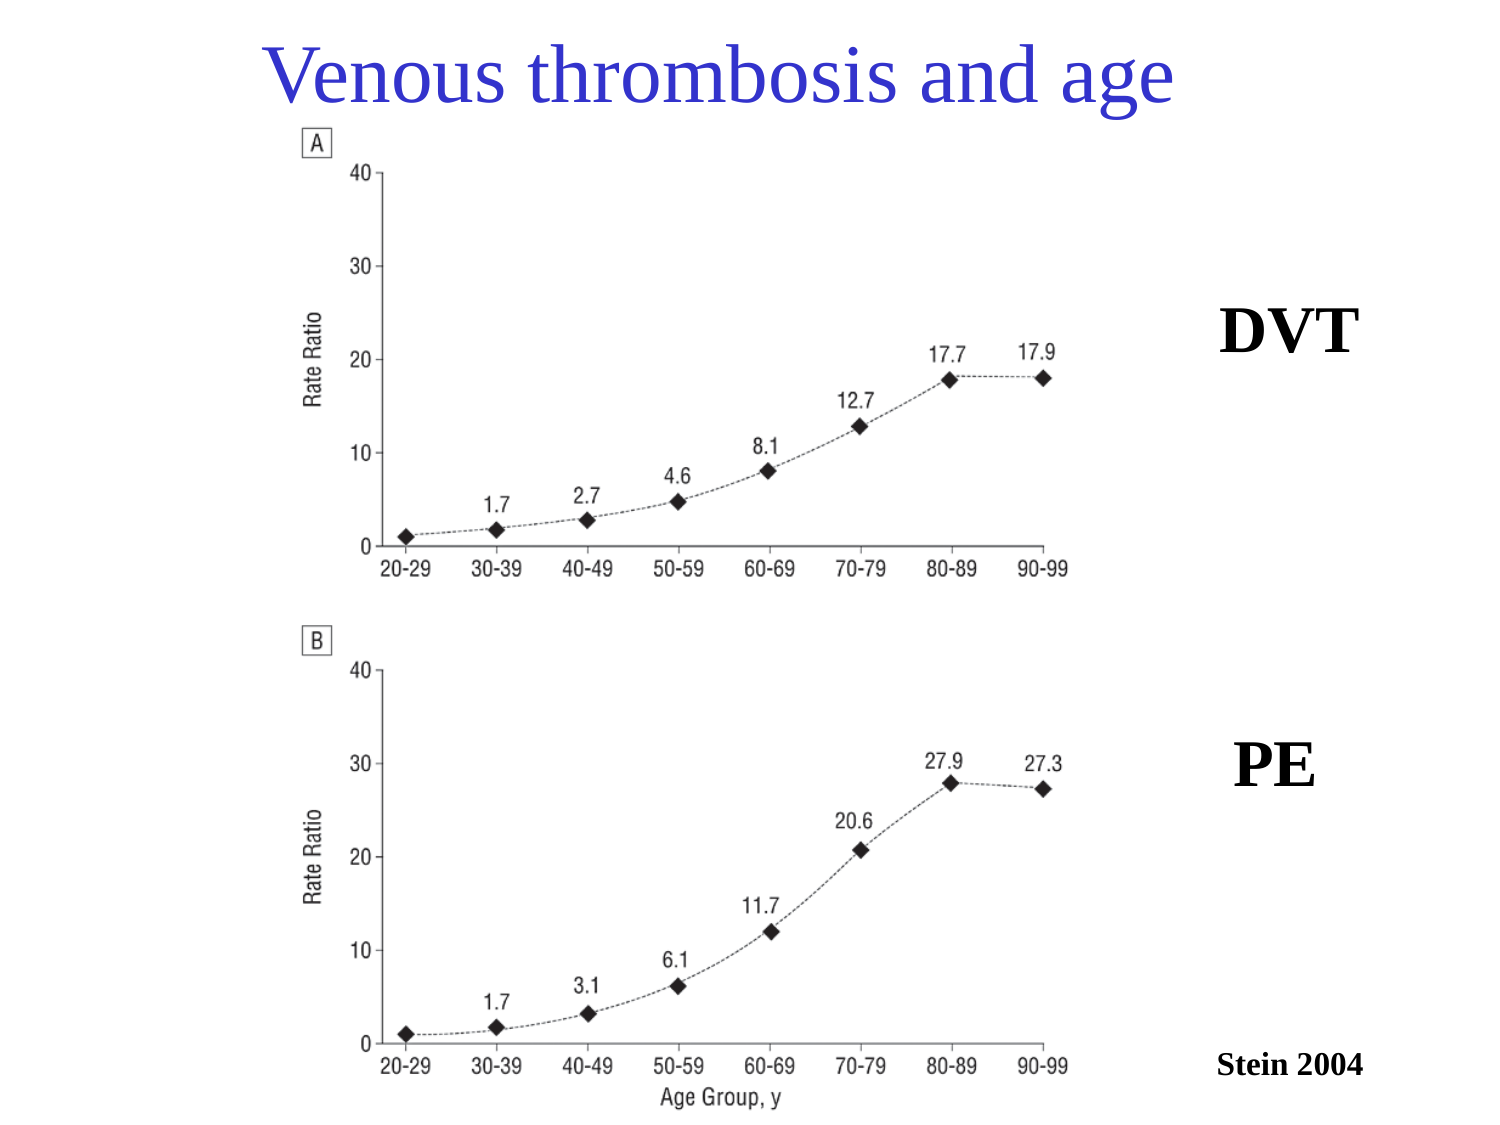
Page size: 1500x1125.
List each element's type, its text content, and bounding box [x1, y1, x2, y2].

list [273, 100, 1094, 1125]
text_box DVT [1204, 278, 1376, 373]
title Venous thrombosis and age [81, 0, 1357, 163]
text_box PE [1218, 712, 1334, 808]
text_box Stein 2004 [1201, 1035, 1379, 1090]
